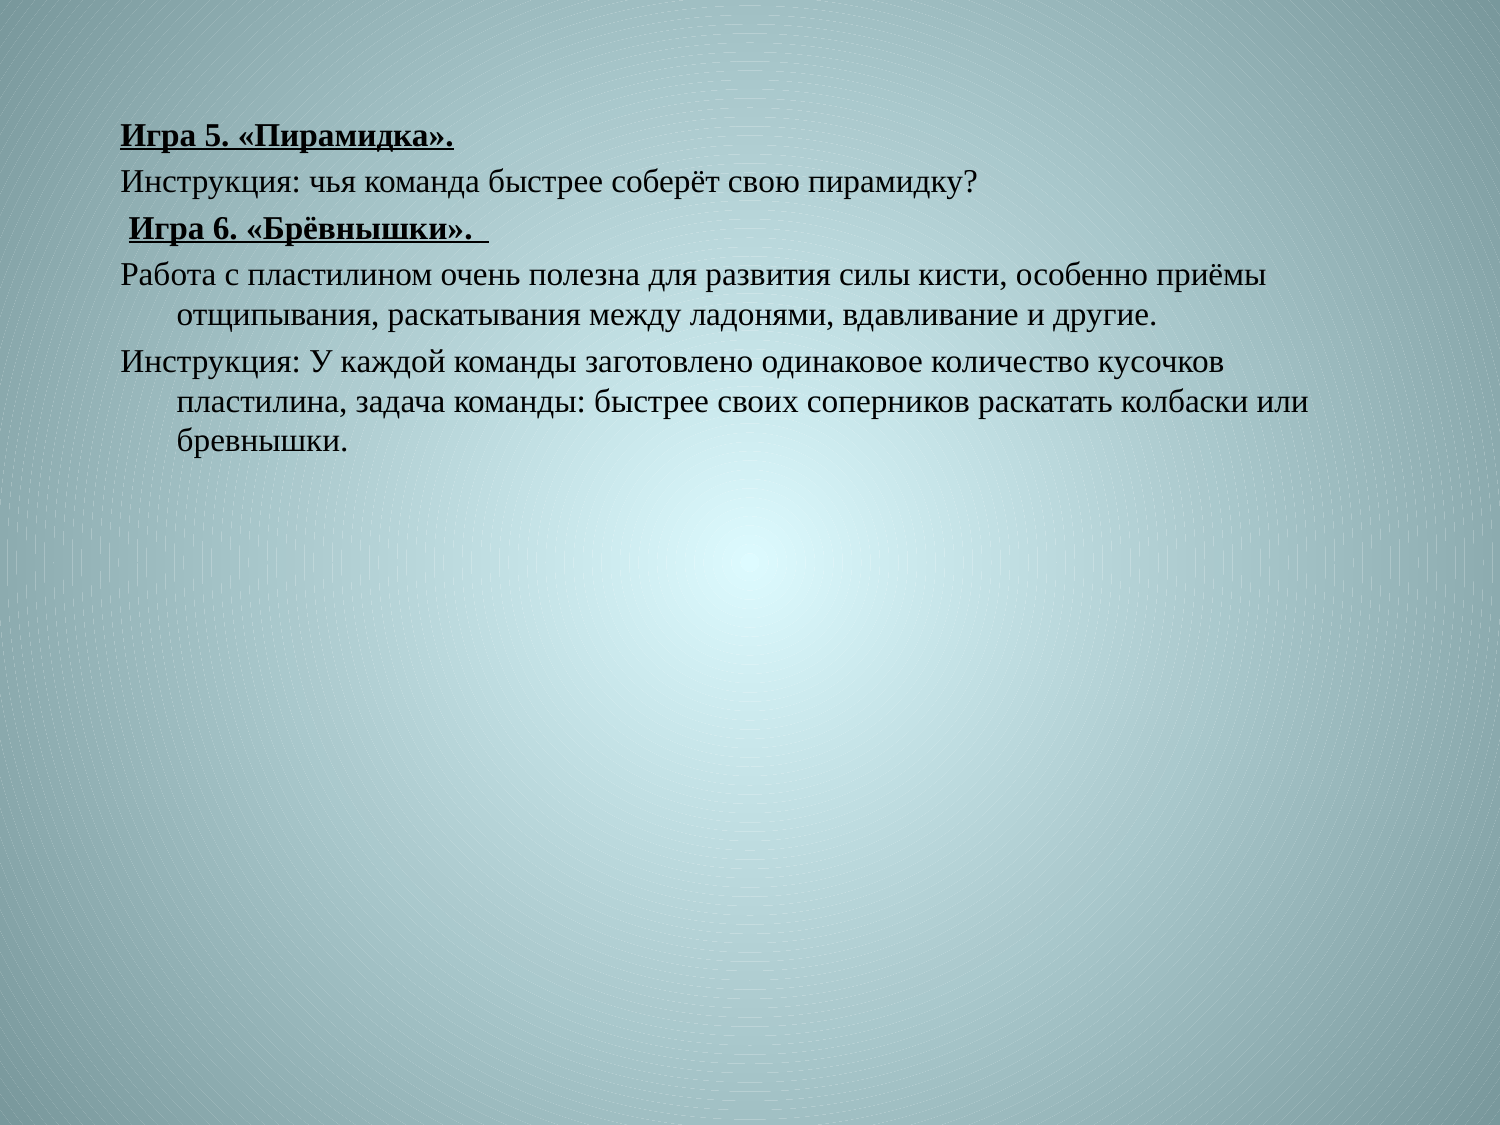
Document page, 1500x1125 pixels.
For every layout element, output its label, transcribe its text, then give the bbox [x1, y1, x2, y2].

list Игра 5. «Пирамидка». Инструкция: чья команда быстрее соберёт свою пирамидку? Игра 6. «Брёвнышки». Работа с пластилином очень полезна для развития силы кисти, особенно приёмы отщипывания, раскатывания между ладонями, вдавливание и другие. Инструкция: У каждой команды заготовлено одинаковое количество кусочков пластилина, задача команды: быстрее своих соперников раскатать колбаски или бревнышки. [105, 105, 1418, 903]
